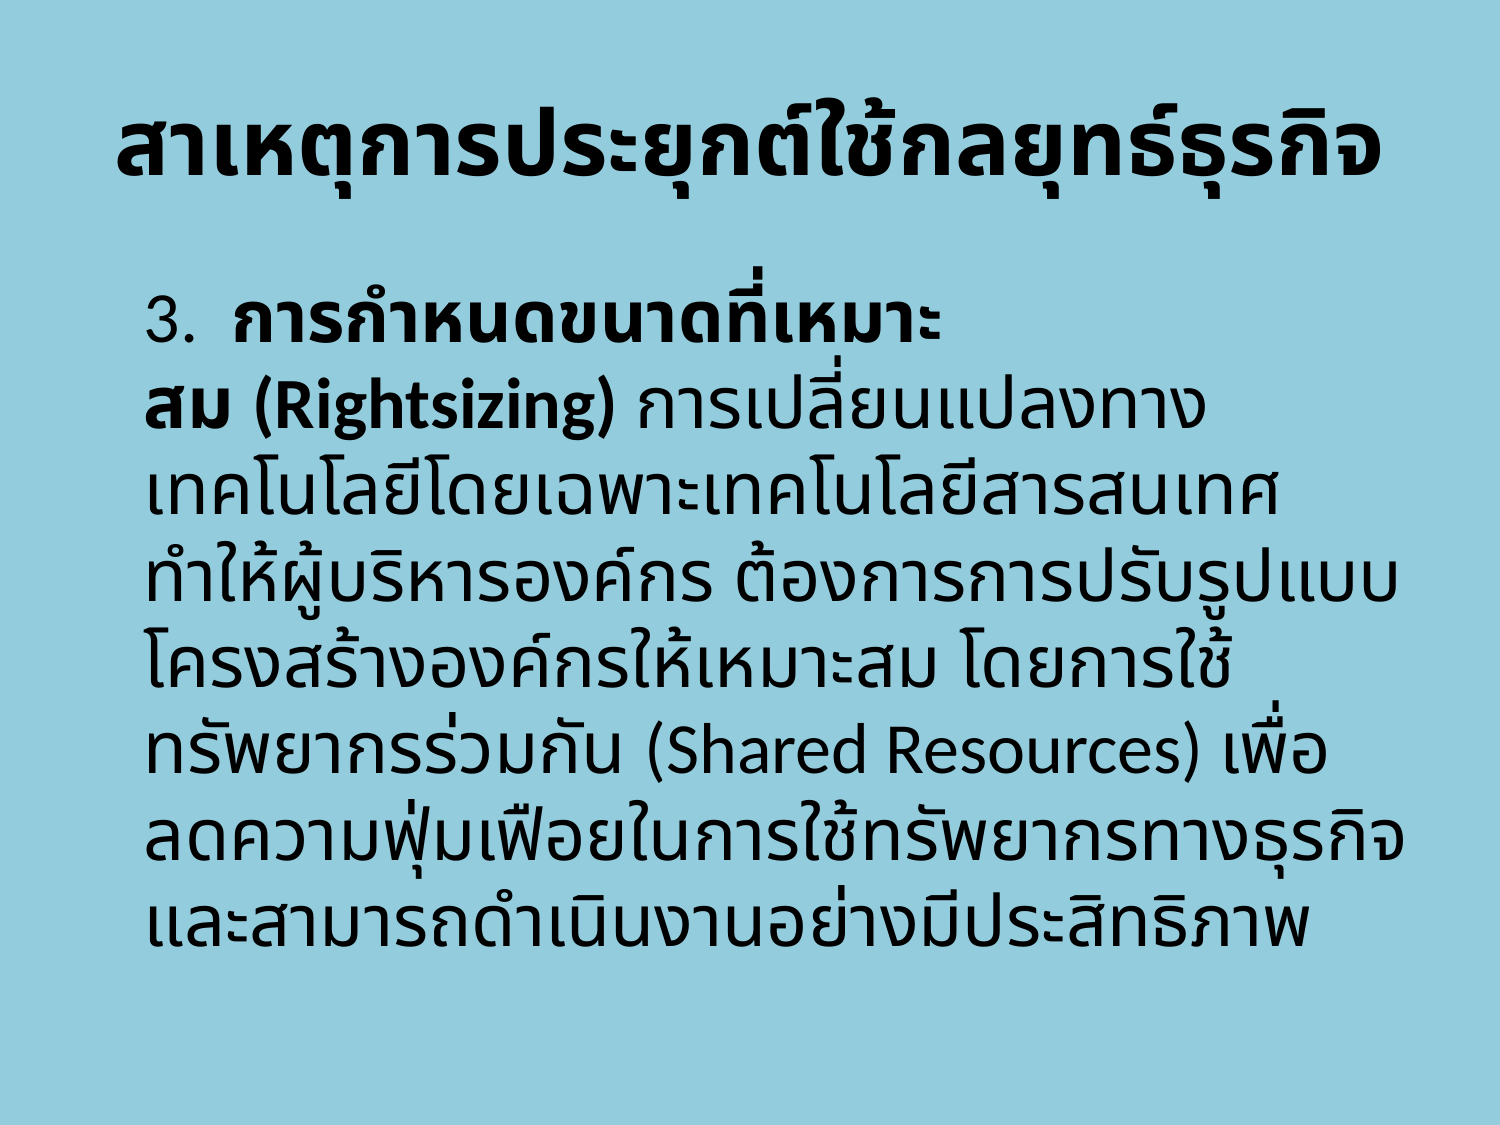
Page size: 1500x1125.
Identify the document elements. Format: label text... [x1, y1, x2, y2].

title สาเหตุการประยุกต์ใช้กลยุทธ์ธุรกิจ [75, 45, 1425, 233]
list 3. การกำหนดขนาดที่เหมาะสม (Rightsizing) การเปลี่ยนแปลงทางเทคโนโลยีโดยเฉพาะเทคโนโลยีสารสนเทศ ทำให้ผู้บริหารองค์กร ต้องการการปรับรูปแบบโครงสร้างองค์กรให้เหมาะสม โดยการใช้ทรัพยากรร่วมกัน (Shared Resources) เพื่อลดความฟุ่มเฟือยในการใช้ทรัพยากรทางธุรกิจ และสามารถดำเนินงานอย่างมีประสิทธิภาพ [75, 262, 1425, 1005]
